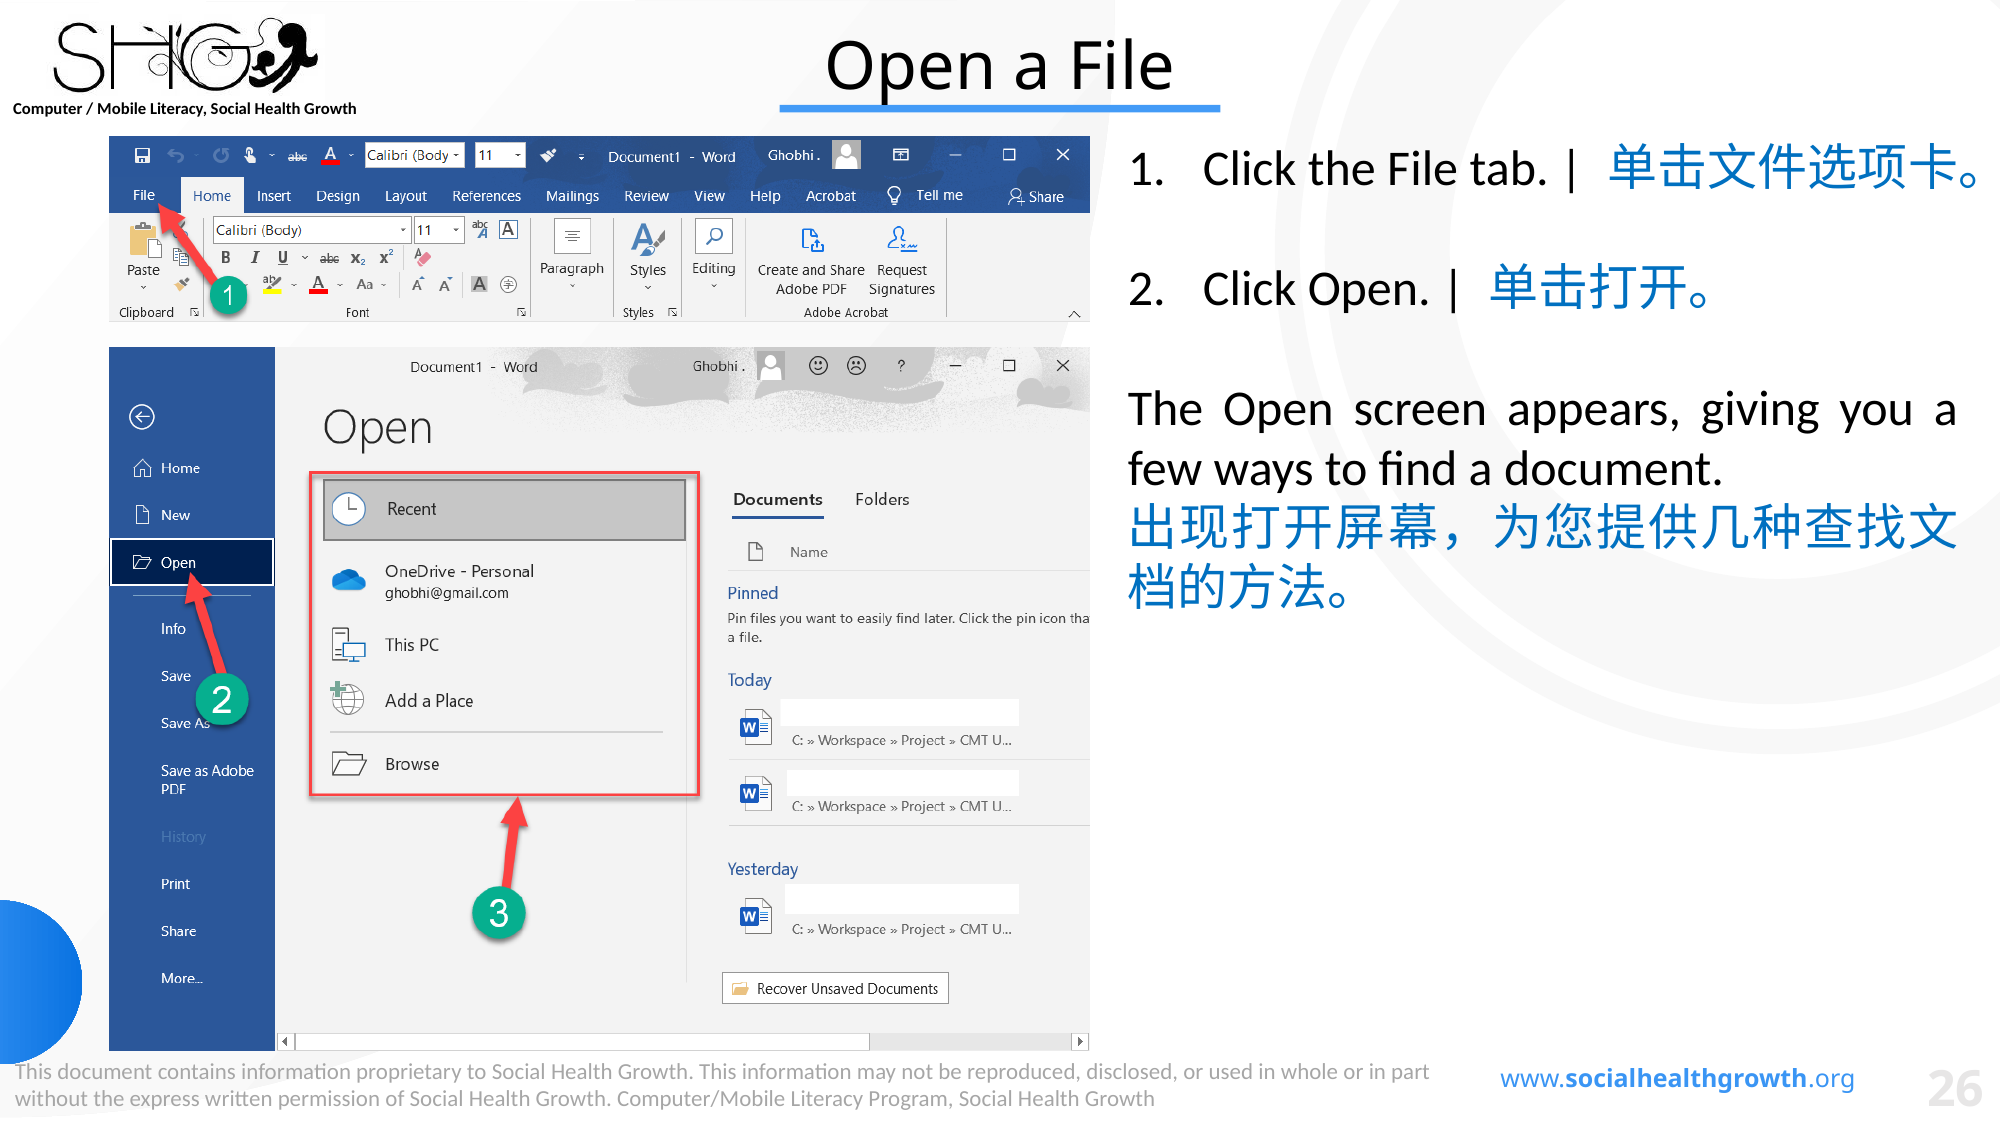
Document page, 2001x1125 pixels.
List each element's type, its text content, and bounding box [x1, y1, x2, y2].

picture [109, 347, 1090, 1051]
picture [109, 136, 1090, 322]
text_box Click the File tab. | 单击文件选项卡。 Click Open. | 单击打开。 The Open screen appears, giving you a few ways to find a document. 出现打开屏幕，为您提供几种查找文档的方法。 [1113, 128, 1974, 624]
text_box Open a File [0, 0, 2000, 111]
